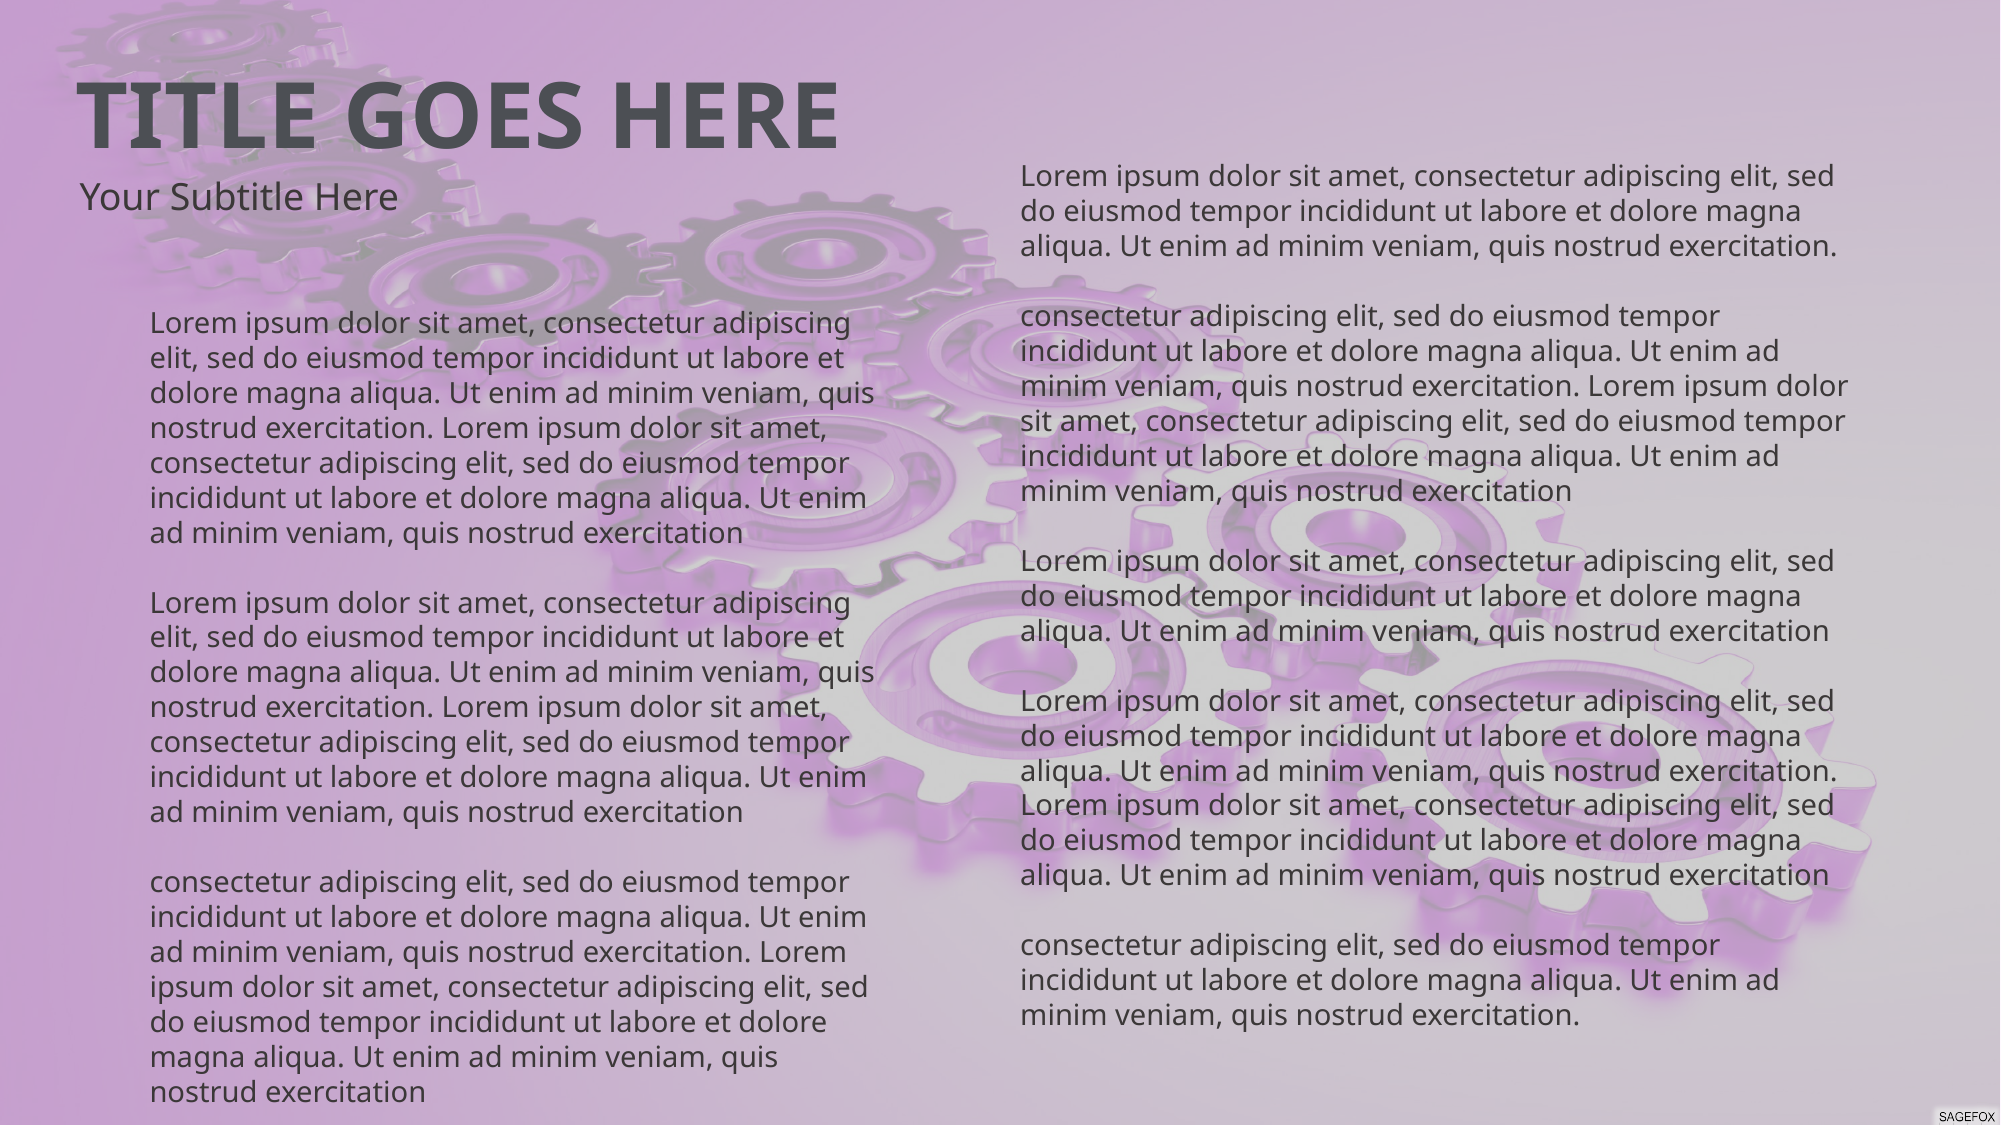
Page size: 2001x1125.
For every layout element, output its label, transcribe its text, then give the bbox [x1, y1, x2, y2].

text_box Lorem ipsum dolor sit amet, consectetur adipiscing elit, sed do eiusmod tempor incididunt ut labore et dolore magna aliqua. Ut enim ad minim veniam, quis nostrud exercitation. Lorem ipsum dolor sit amet, consectetur adipiscing elit, sed do eiusmod tempor incididunt ut labore et dolore magna aliqua. Ut enim ad minim veniam, quis nostrud exercitation Lorem ipsum dolor sit amet, consectetur adipiscing elit, sed do eiusmod tempor incididunt ut labore et dolore magna aliqua. Ut enim ad minim veniam, quis nostrud exercitation. Lorem ipsum dolor sit amet, consectetur adipiscing elit, sed do eiusmod tempor incididunt ut labore et dolore magna aliqua. Ut enim ad minim veniam, quis nostrud exercitation consectetur adipiscing elit, sed do eiusmod tempor incididunt ut labore et dolore magna aliqua. Ut enim ad minim veniam, quis nostrud exercitation. Lorem ipsum dolor sit amet, consectetur adipiscing elit, sed do eiusmod tempor incididunt ut labore et dolore magna aliqua. Ut enim ad minim veniam, quis nostrud exercitation [134, 296, 897, 1125]
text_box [60, 49, 1020, 227]
text_box Lorem ipsum dolor sit amet, consectetur adipiscing elit, sed do eiusmod tempor incididunt ut labore et dolore magna aliqua. Ut enim ad minim veniam, quis nostrud exercitation. consectetur adipiscing elit, sed do eiusmod tempor incididunt ut labore et dolore magna aliqua. Ut enim ad minim veniam, quis nostrud exercitation. Lorem ipsum dolor sit amet, consectetur adipiscing elit, sed do eiusmod tempor incididunt ut labore et dolore magna aliqua. Ut enim ad minim veniam, quis nostrud exercitation Lorem ipsum dolor sit amet, consectetur adipiscing elit, sed do eiusmod tempor incididunt ut labore et dolore magna aliqua. Ut enim ad minim veniam, quis nostrud exercitation Lorem ipsum dolor sit amet, consectetur adipiscing elit, sed do eiusmod tempor incididunt ut labore et dolore magna aliqua. Ut enim ad minim veniam, quis nostrud exercitation. Lorem ipsum dolor sit amet, consectetur adipiscing elit, sed do eiusmod tempor incididunt ut labore et dolore magna aliqua. Ut enim ad minim veniam, quis nostrud exercitation consectetur adipiscing elit, sed do eiusmod tempor incididunt ut labore et dolore magna aliqua. Ut enim ad minim veniam, quis nostrud exercitation. [1005, 150, 1876, 1039]
picture [1936, 1111, 1997, 1125]
